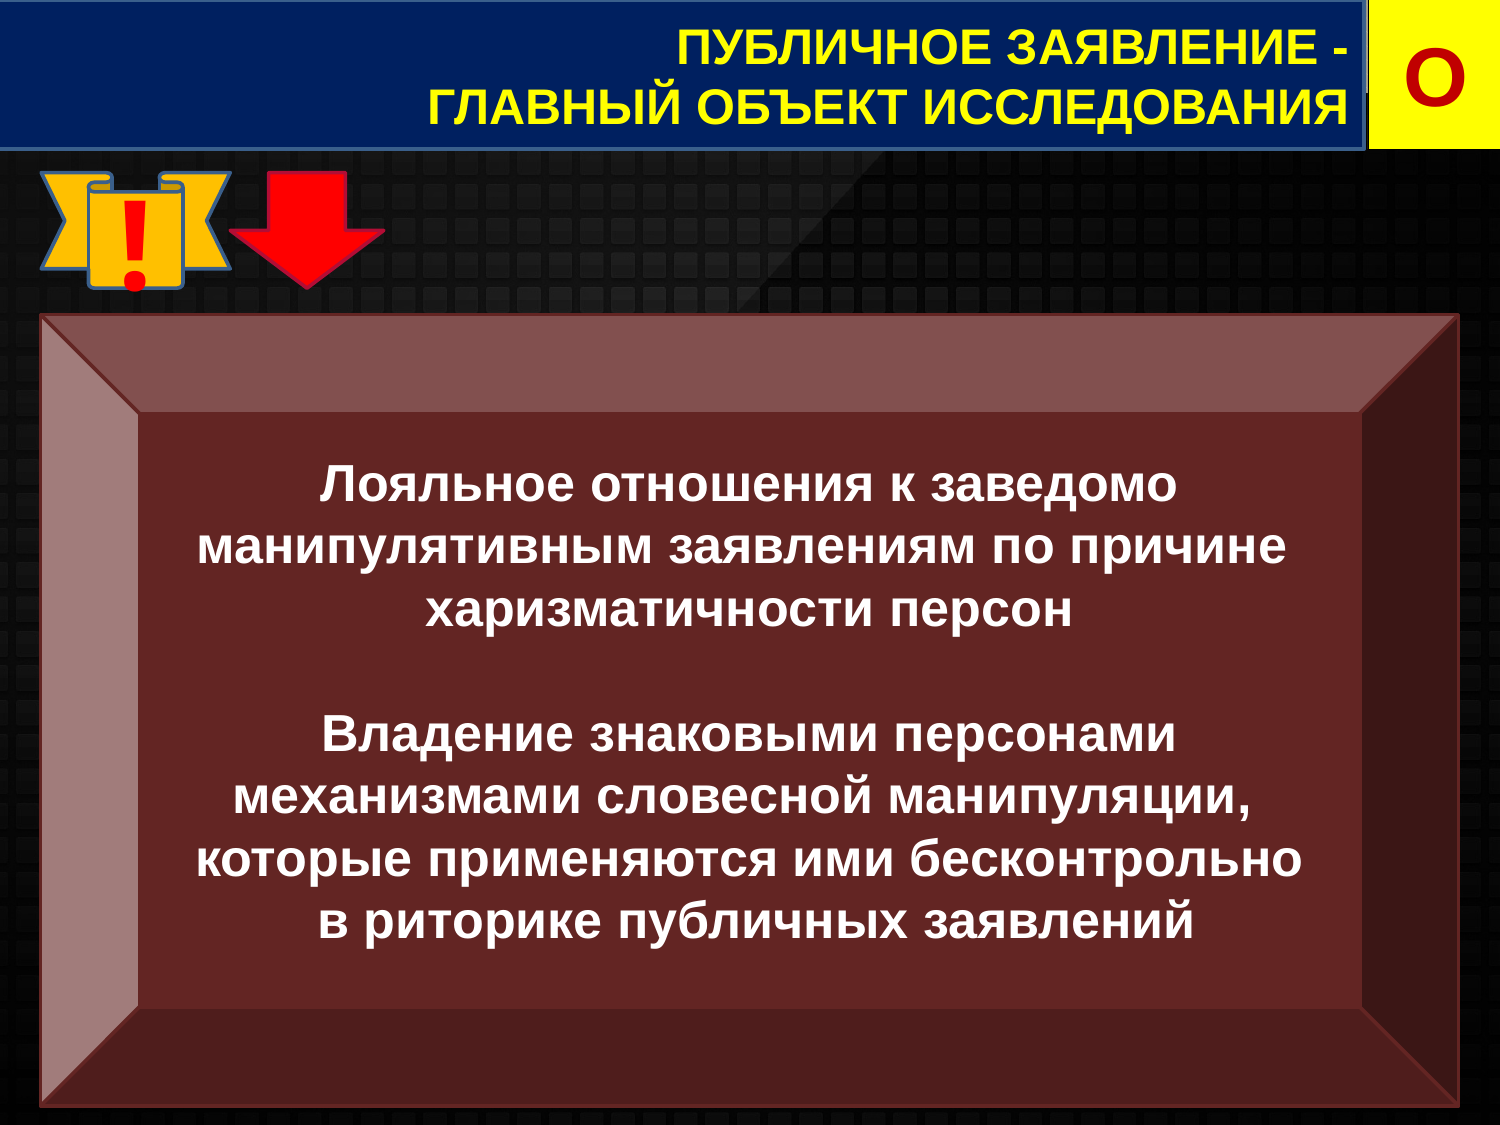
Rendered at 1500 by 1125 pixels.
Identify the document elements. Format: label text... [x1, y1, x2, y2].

text_box О [1367, 0, 1500, 92]
text_box ПУБЛИЧНОЕ ЗАЯВЛЕНИЕ - ГЛАВНЫЙ ОБЪЕКТ ИССЛЕДОВАНИЯ [0, 0, 1366, 92]
picture [0, 92, 1500, 1125]
